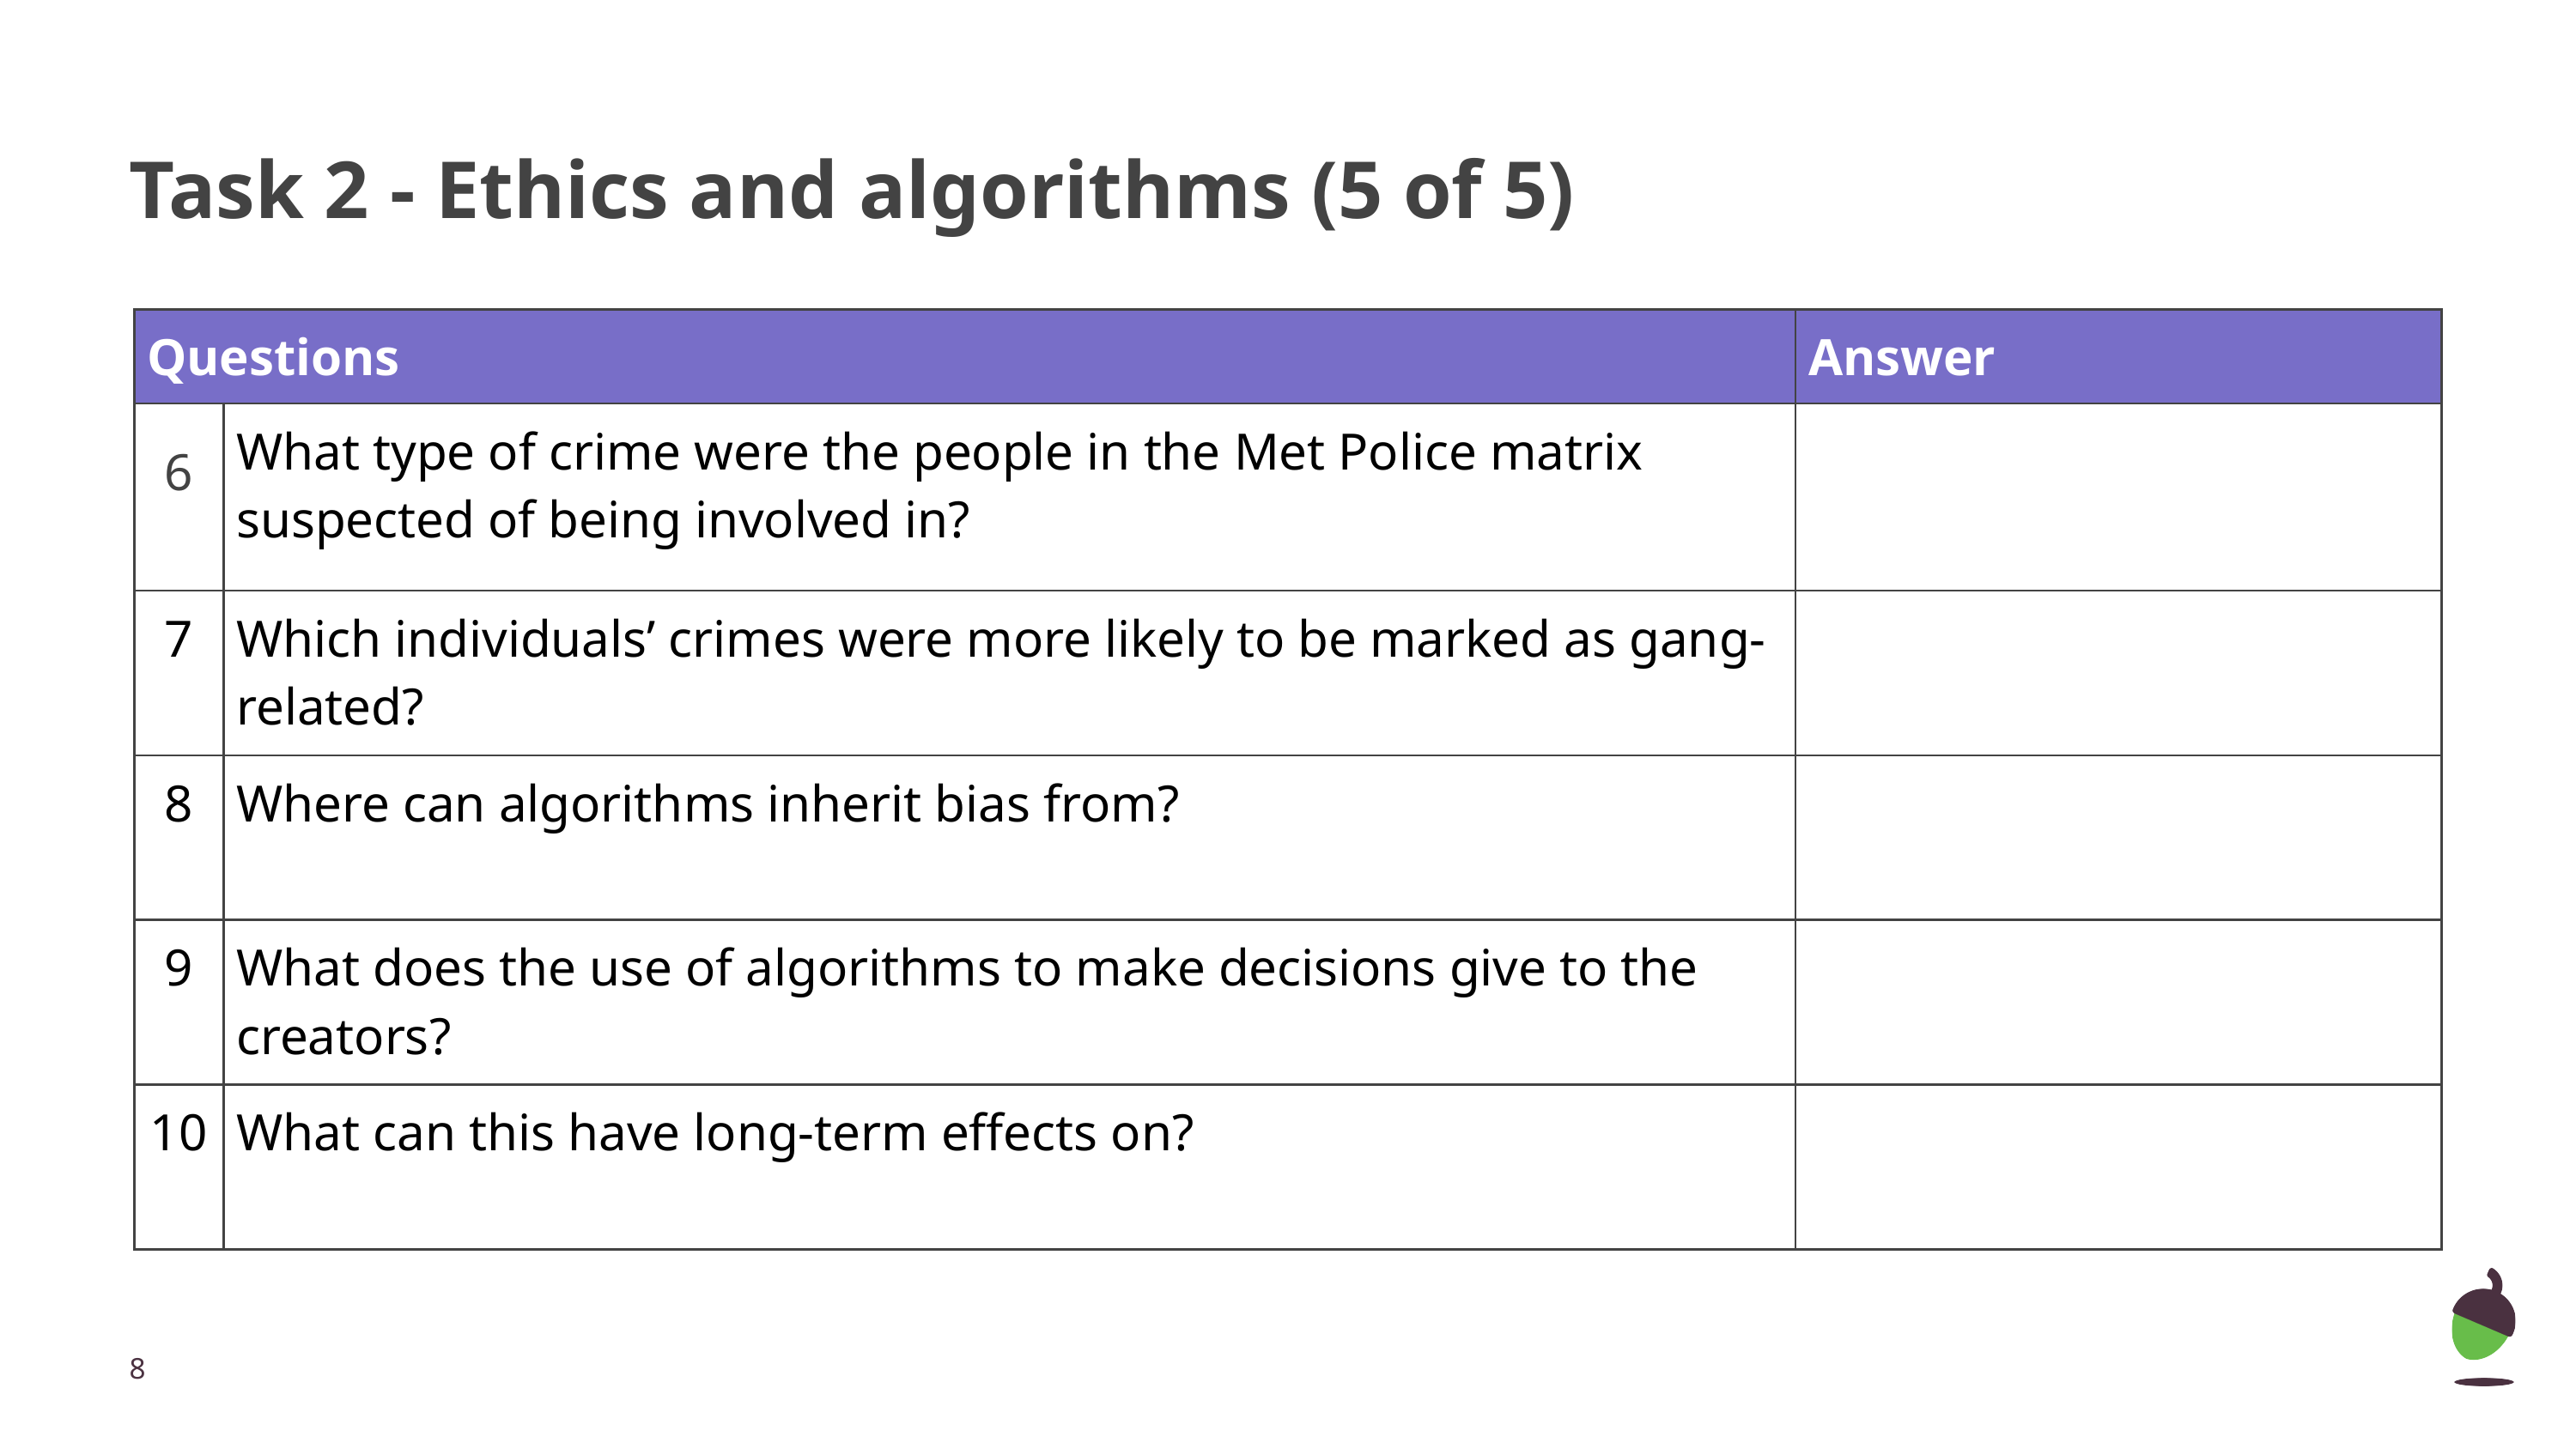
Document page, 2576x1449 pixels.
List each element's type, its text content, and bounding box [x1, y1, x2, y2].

table_header Answer [1796, 311, 2440, 403]
table_cell [1796, 591, 2440, 755]
table_cell What can this have long-term effects on? [225, 1086, 1795, 1248]
picture [2451, 1268, 2516, 1386]
title Task 2 - Ethics and algorithms (5 of 5) [129, 124, 1886, 310]
table_cell 9 [136, 921, 222, 1083]
table_cell 7 [136, 591, 222, 755]
table_header Questions [136, 311, 1795, 403]
table_cell [1796, 404, 2440, 590]
table_cell 8 [136, 756, 222, 919]
table_cell What type of crime were the people in the Met Police matrix suspected of being involved in? [225, 404, 1795, 590]
table_cell 10 [136, 1086, 222, 1248]
table_cell 6 [136, 404, 222, 590]
table_cell [1796, 921, 2440, 1083]
table_cell What does the use of algorithms to make decisions give to the creators? [225, 921, 1795, 1083]
table_cell Where can algorithms inherit bias from? [225, 756, 1795, 919]
table_cell [1796, 756, 2440, 919]
table_cell [1796, 1086, 2440, 1248]
table_cell Which individuals’ crimes were more likely to be marked as gang-related? [225, 591, 1795, 755]
slide_number ‹#› [129, 1349, 332, 1401]
